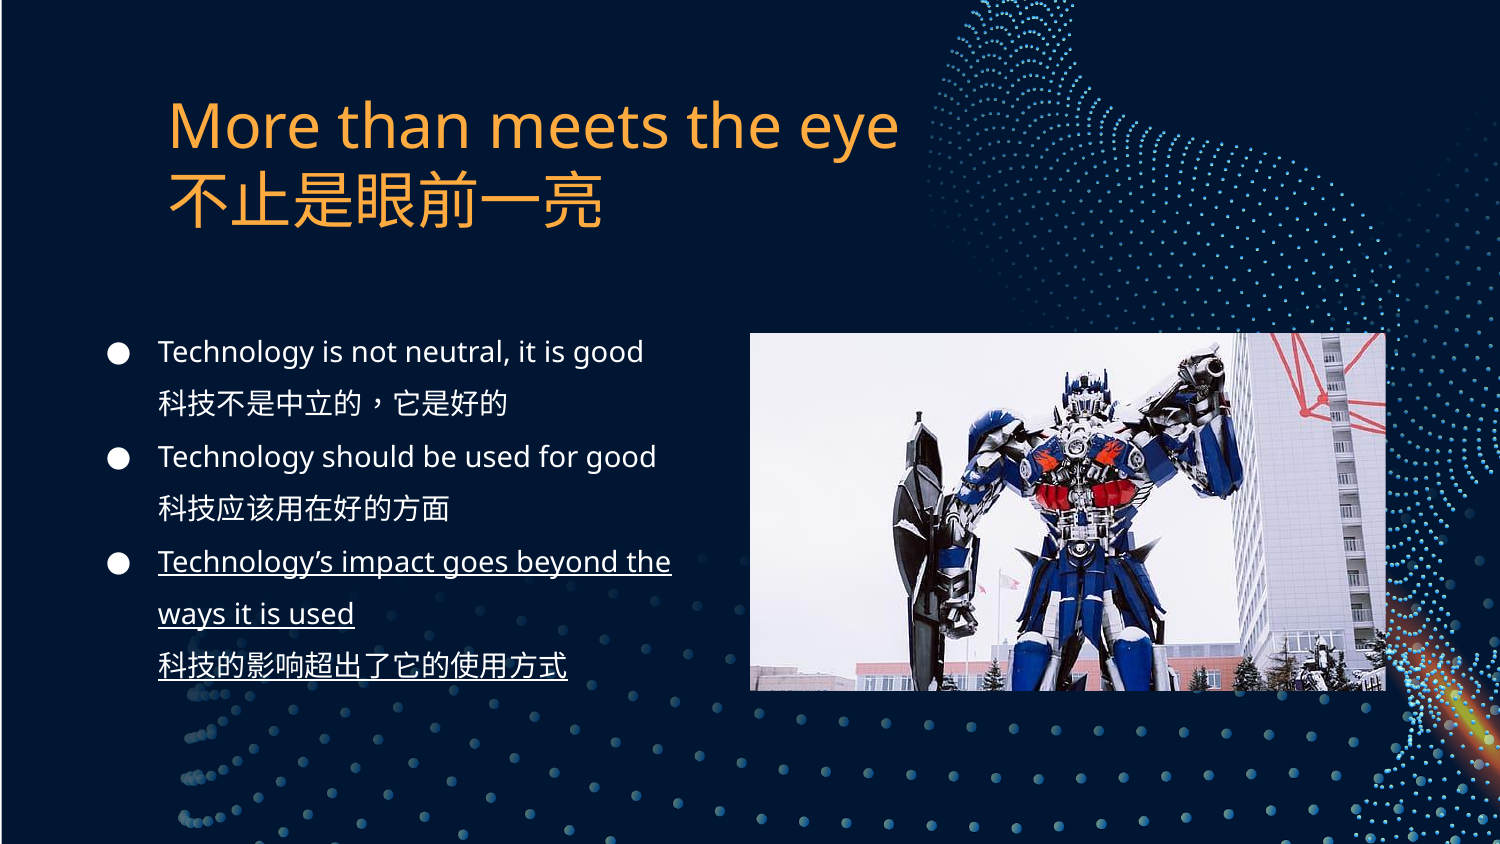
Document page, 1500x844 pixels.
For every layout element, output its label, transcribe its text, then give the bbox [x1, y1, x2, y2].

text_box Technology is not neutral, it is good 科技不是中立的，它是好的 Technology should be used for good 科技应该用在好的方面 Technology’s impact goes beyond the ways it is used 科技的影响超出了它的使用方式 [67, 300, 760, 698]
picture [0, 0, 1500, 844]
title More than meets the eye 不止是眼前一亮 [152, 71, 1118, 257]
